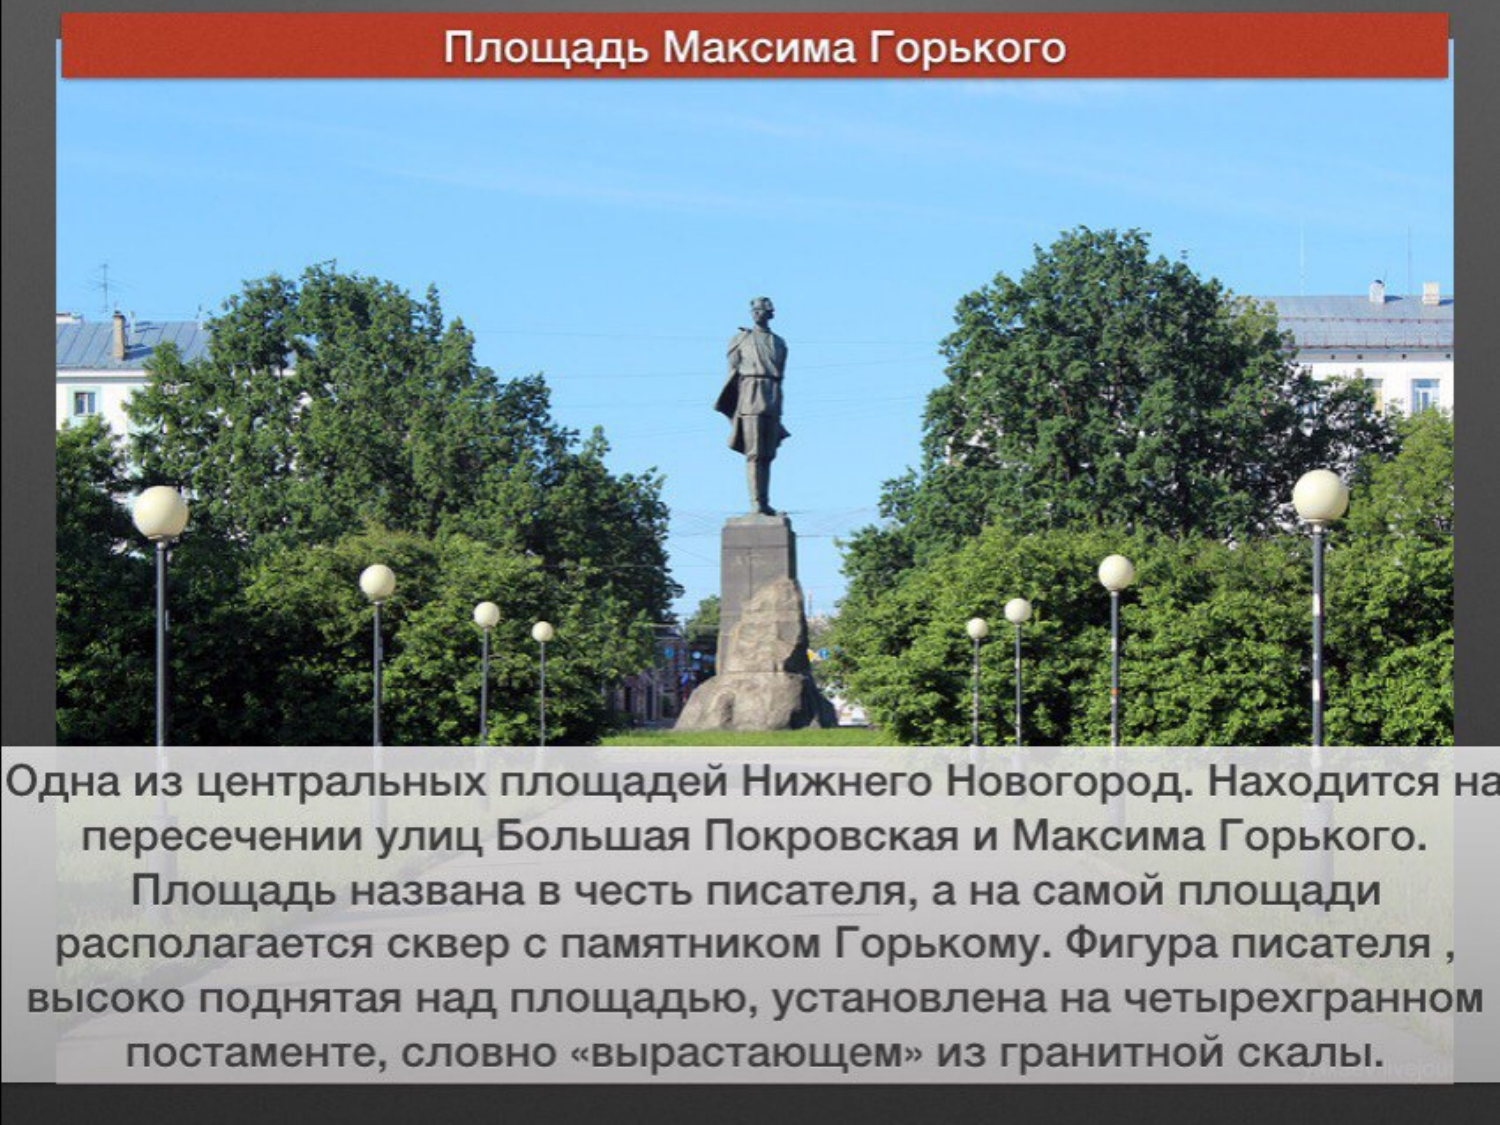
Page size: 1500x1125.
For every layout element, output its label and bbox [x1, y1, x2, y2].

list [0, 0, 1500, 1125]
